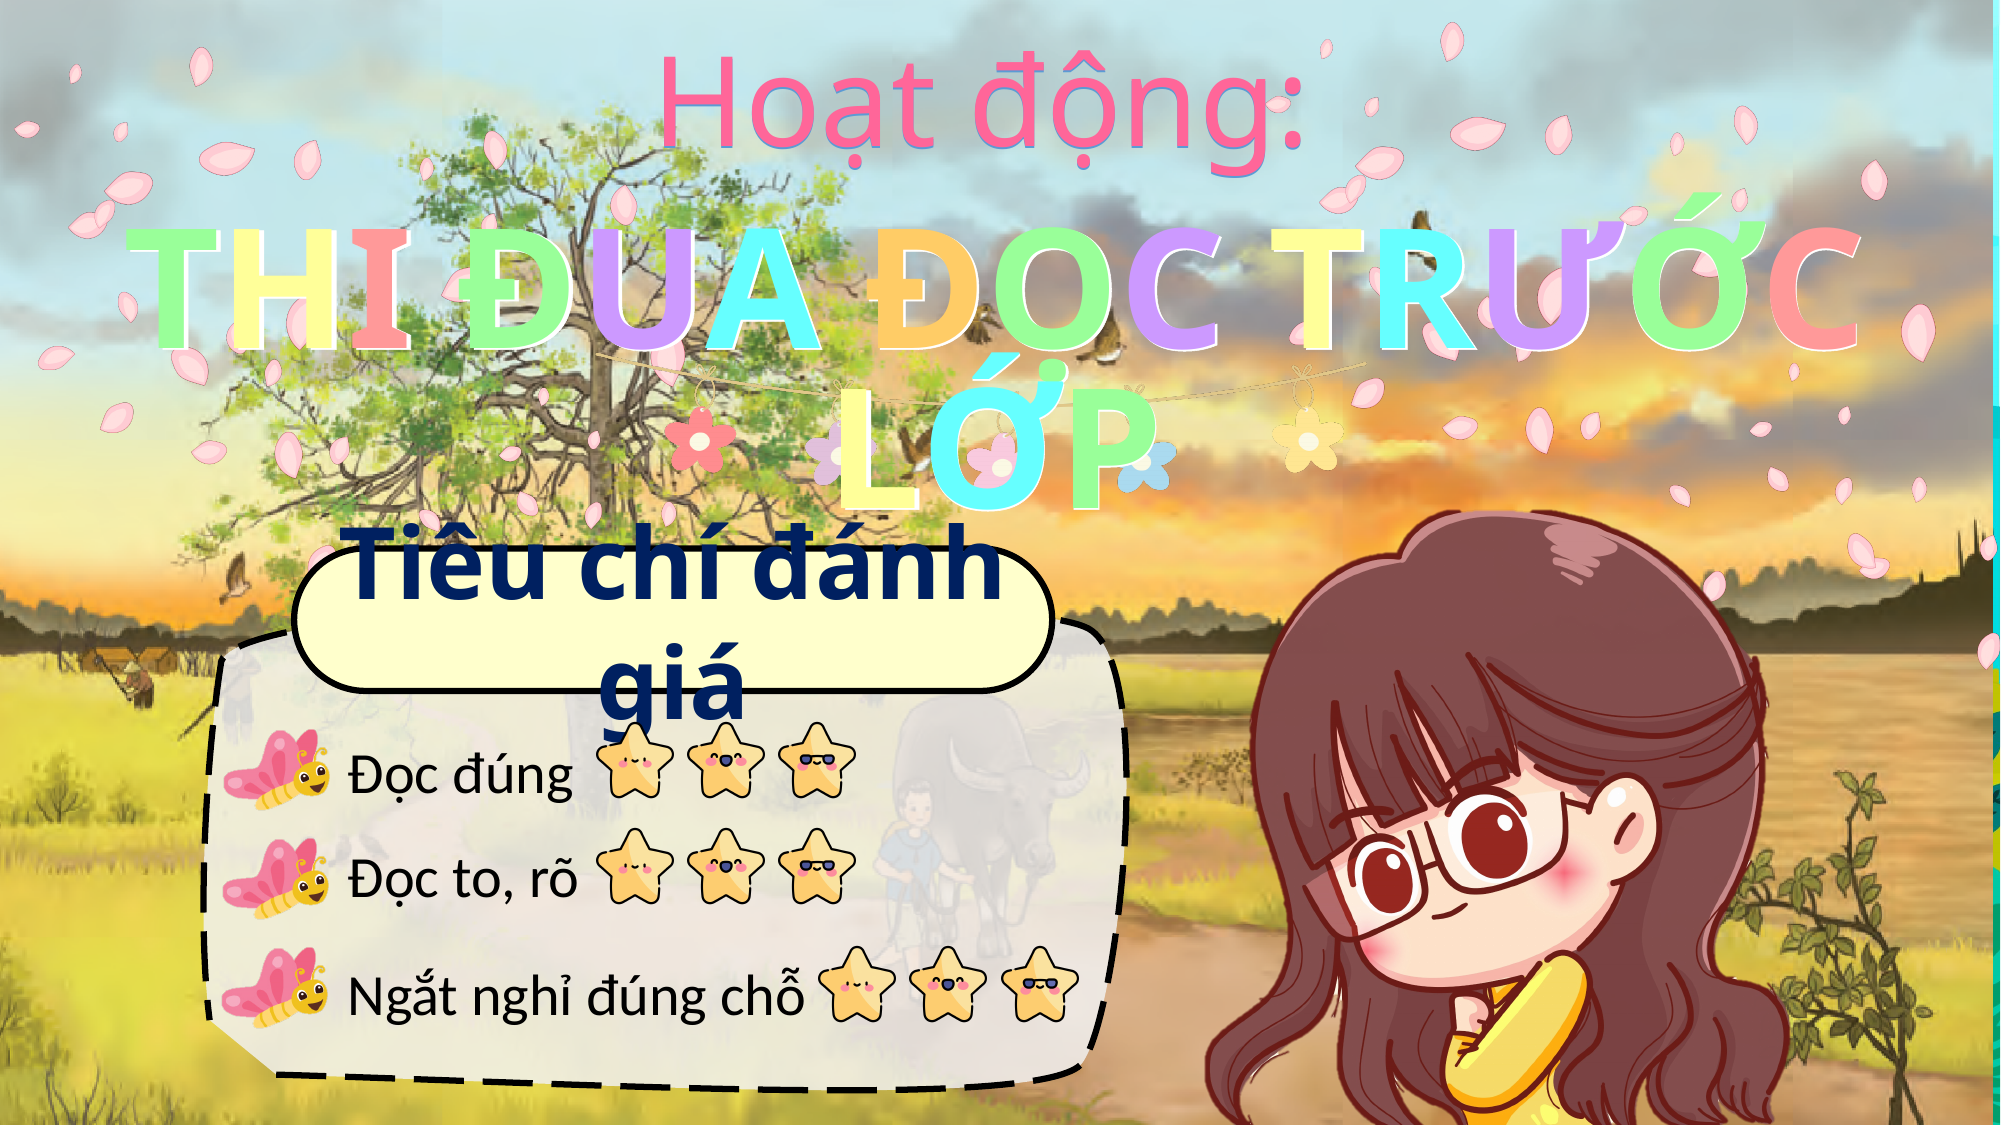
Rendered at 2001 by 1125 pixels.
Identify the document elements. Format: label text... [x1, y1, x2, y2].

text_box Ngắt nghỉ đúng chỗ [355, 949, 848, 1035]
picture [0, 0, 2001, 1125]
text_box [216, 694, 986, 1091]
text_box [7, 212, 1986, 398]
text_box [14, 22, 2000, 694]
text_box Đọc to, rõ [356, 831, 981, 917]
text_box Đọc đúng [357, 728, 981, 813]
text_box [576, 14, 1386, 183]
